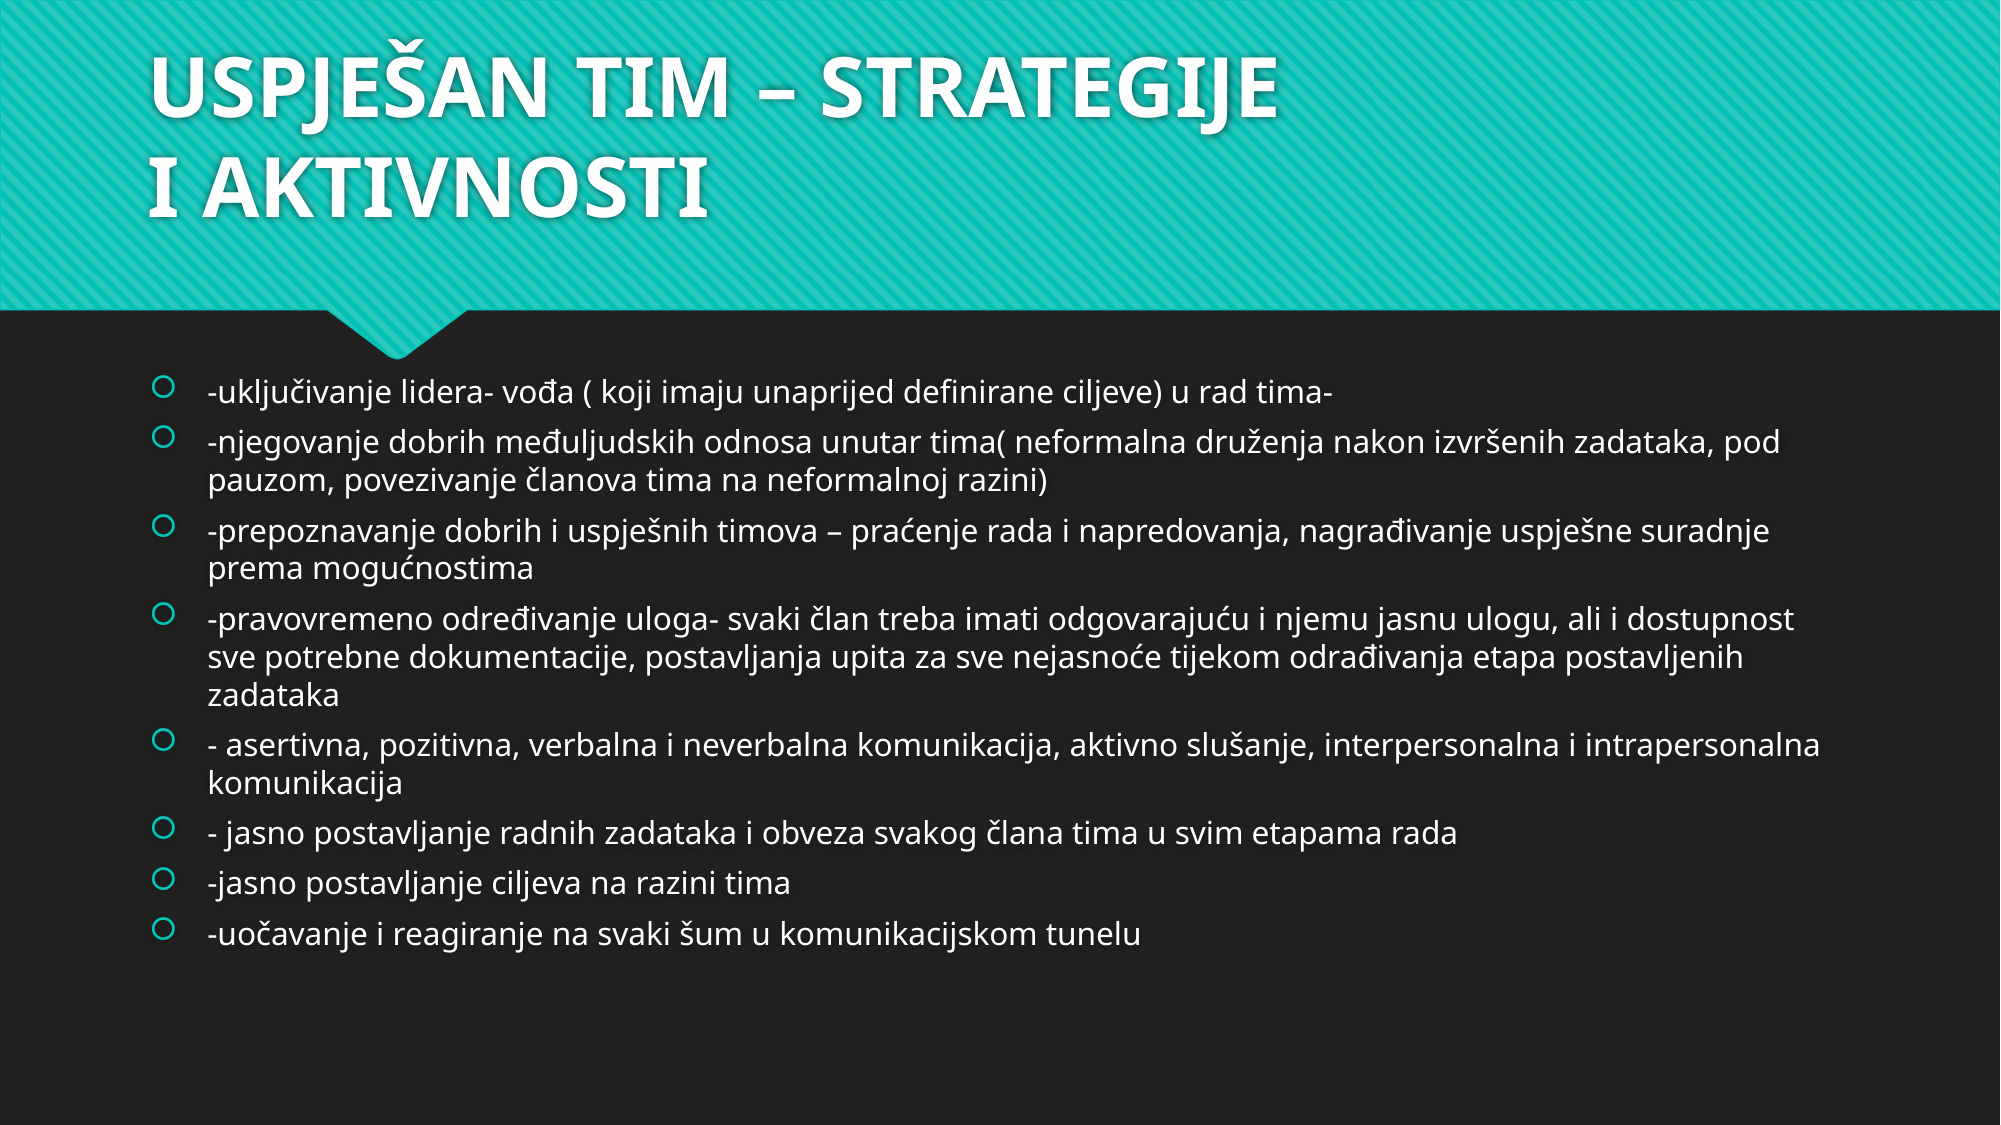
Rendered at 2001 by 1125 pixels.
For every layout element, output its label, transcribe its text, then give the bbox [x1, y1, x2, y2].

title USPJEŠAN TIM – STRATEGIJE I AKTIVNOSTI [132, 82, 1868, 242]
list -uključivanje lidera- vođa ( koji imaju unaprijed definirane ciljeve) u rad tima- -njegovanje dobrih međuljudskih odnosa unutar tima( neformalna druženja nakon izvršenih zadataka, pod pauzom, povezivanje članova tima na neformalnoj razini) -prepoznavanje dobrih i uspješnih timova – praćenje rada i napredovanja, nagrađivanje uspješne suradnje prema mogućnostima -pravovremeno određivanje uloga- svaki član treba imati odgovarajuću i njemu jasnu ulogu, ali i dostupnost sve potrebne dokumentacije, postavljanja upita za sve nejasnoće tijekom odrađivanja etapa postavljenih zadataka - asertivna, pozitivna, verbalna i neverbalna komunikacija, aktivno slušanje, interpersonalna i intrapersonalna komunikacija - jasno postavljanje radnih zadataka i obveza svakog člana tima u svim etapama rada -jasno postavljanje ciljeva na razini tima -uočavanje i reagiranje na svaki šum u komunikacijskom tunelu [134, 364, 1866, 962]
